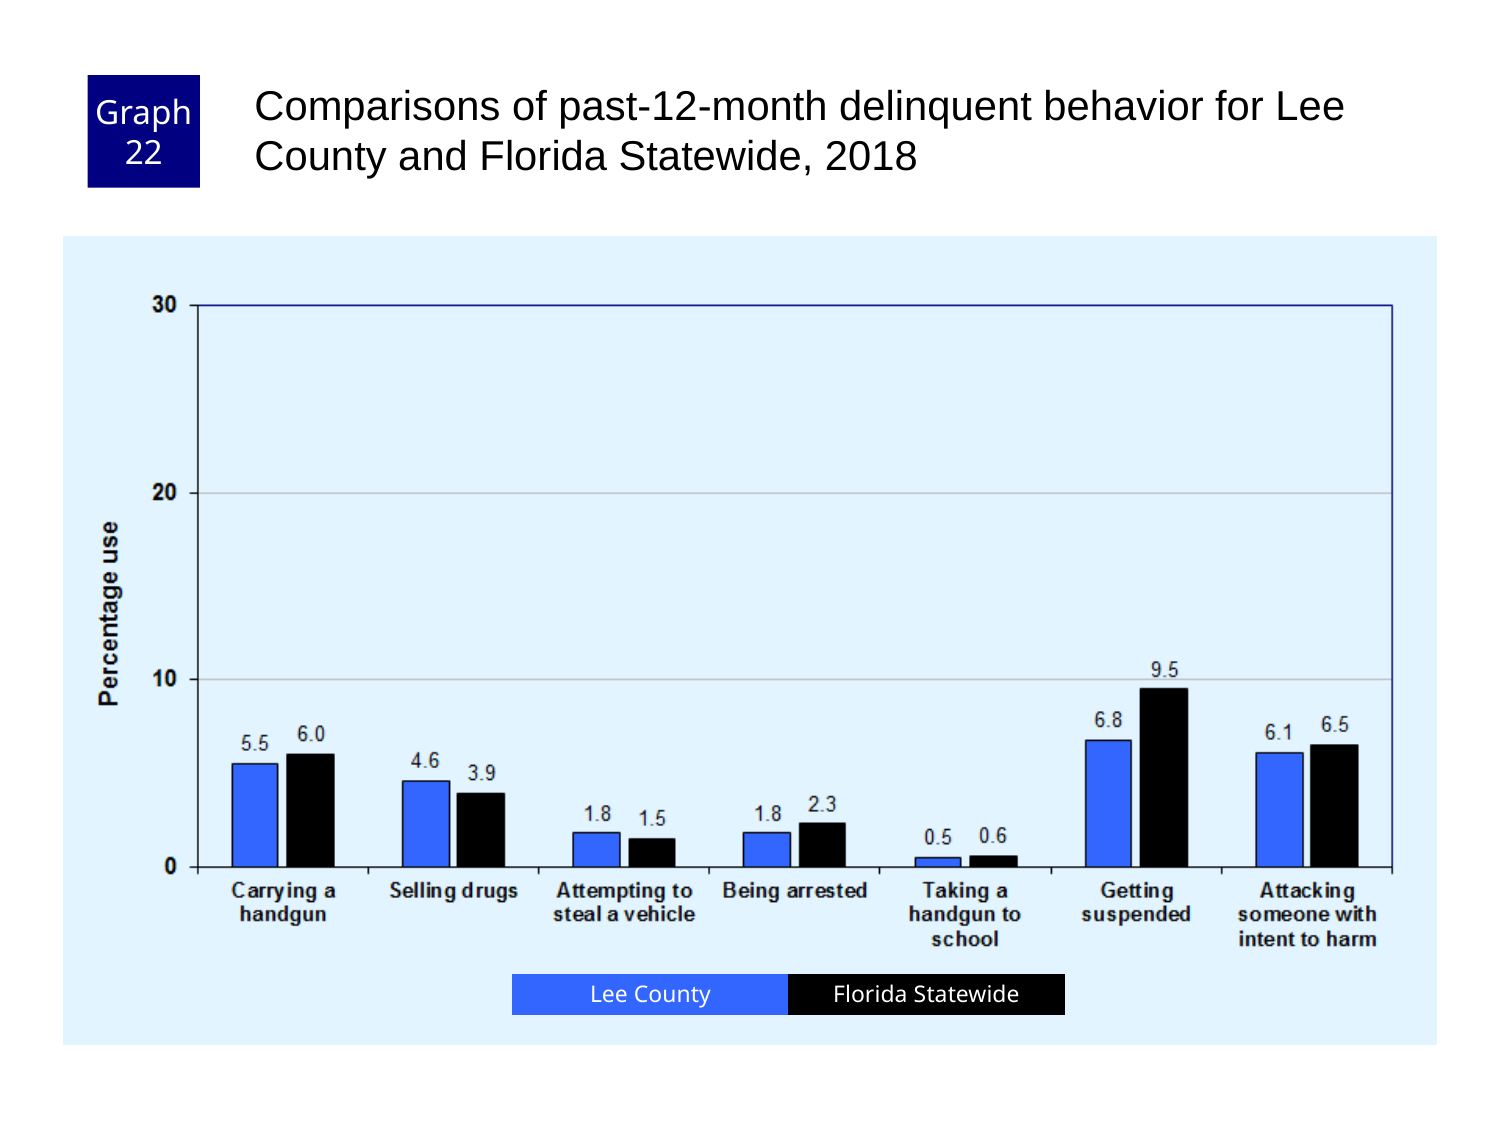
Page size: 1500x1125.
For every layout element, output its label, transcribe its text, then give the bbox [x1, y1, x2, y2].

picture [62, 236, 1437, 1046]
text_box Comparisons of past-12-month delinquent behavior for Lee County and Florida Statewide, 2018 [249, 75, 1438, 200]
text_box Graph 22 [87, 75, 200, 188]
